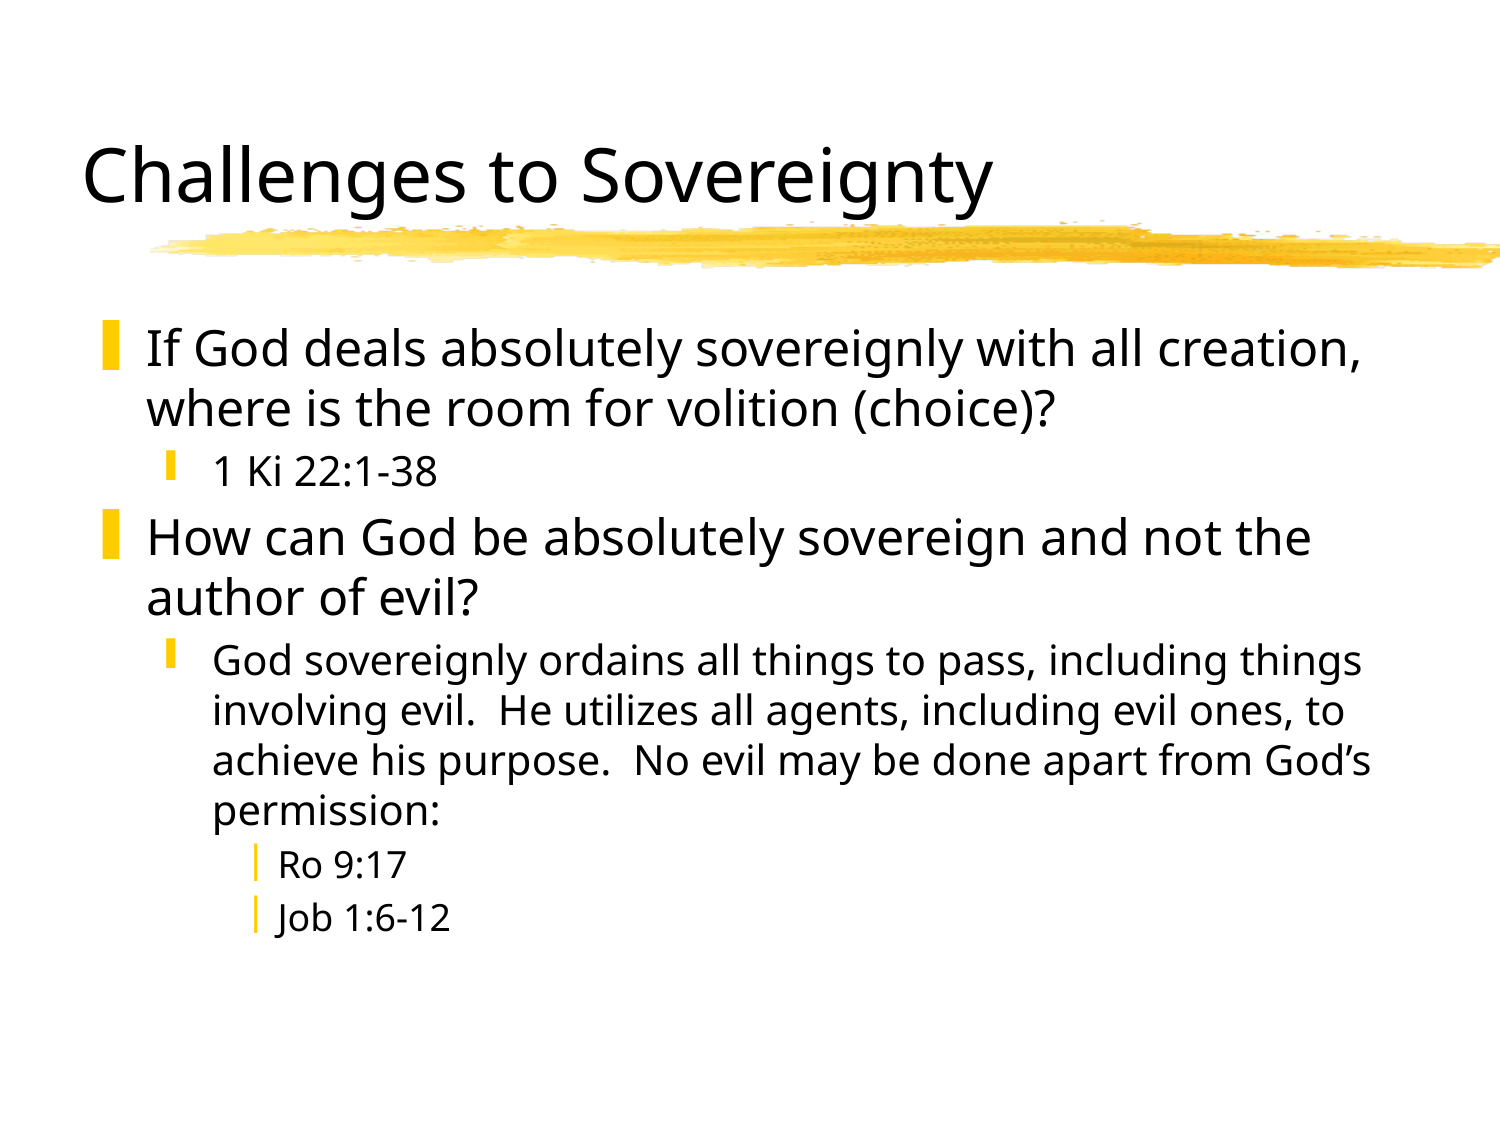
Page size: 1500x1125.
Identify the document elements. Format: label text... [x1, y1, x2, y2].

title Challenges to Sovereignty [66, 37, 1342, 225]
list If God deals absolutely sovereignly with all creation, where is the room for volition (choice)? 1 Ki 22:1-38 How can God be absolutely sovereign and not the author of evil? God sovereignly ordains all things to pass, including things involving evil. He utilizes all agents, including evil ones, to achieve his purpose. No evil may be done apart from God’s permission: Ro 9:17 Job 1:6-12 [75, 309, 1417, 994]
picture [150, 215, 1500, 279]
